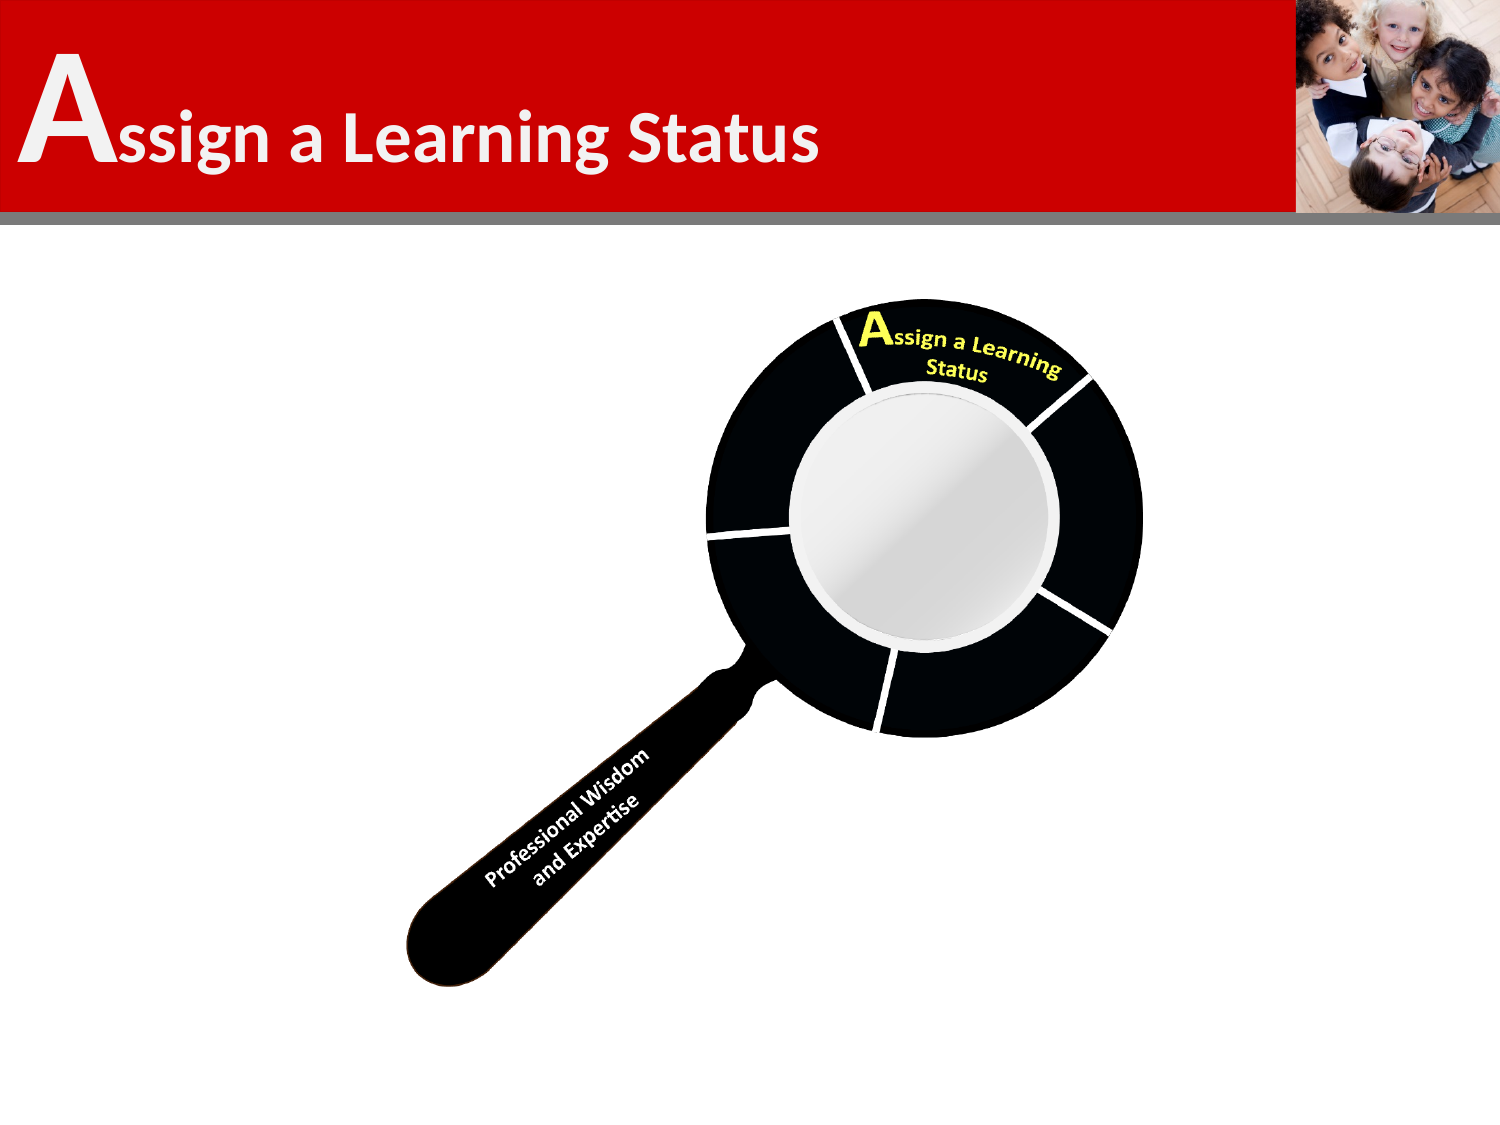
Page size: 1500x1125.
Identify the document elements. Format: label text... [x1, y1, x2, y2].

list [356, 299, 1143, 1014]
picture [0, 0, 1500, 225]
title Assign a Learning Status [2, 15, 1296, 204]
